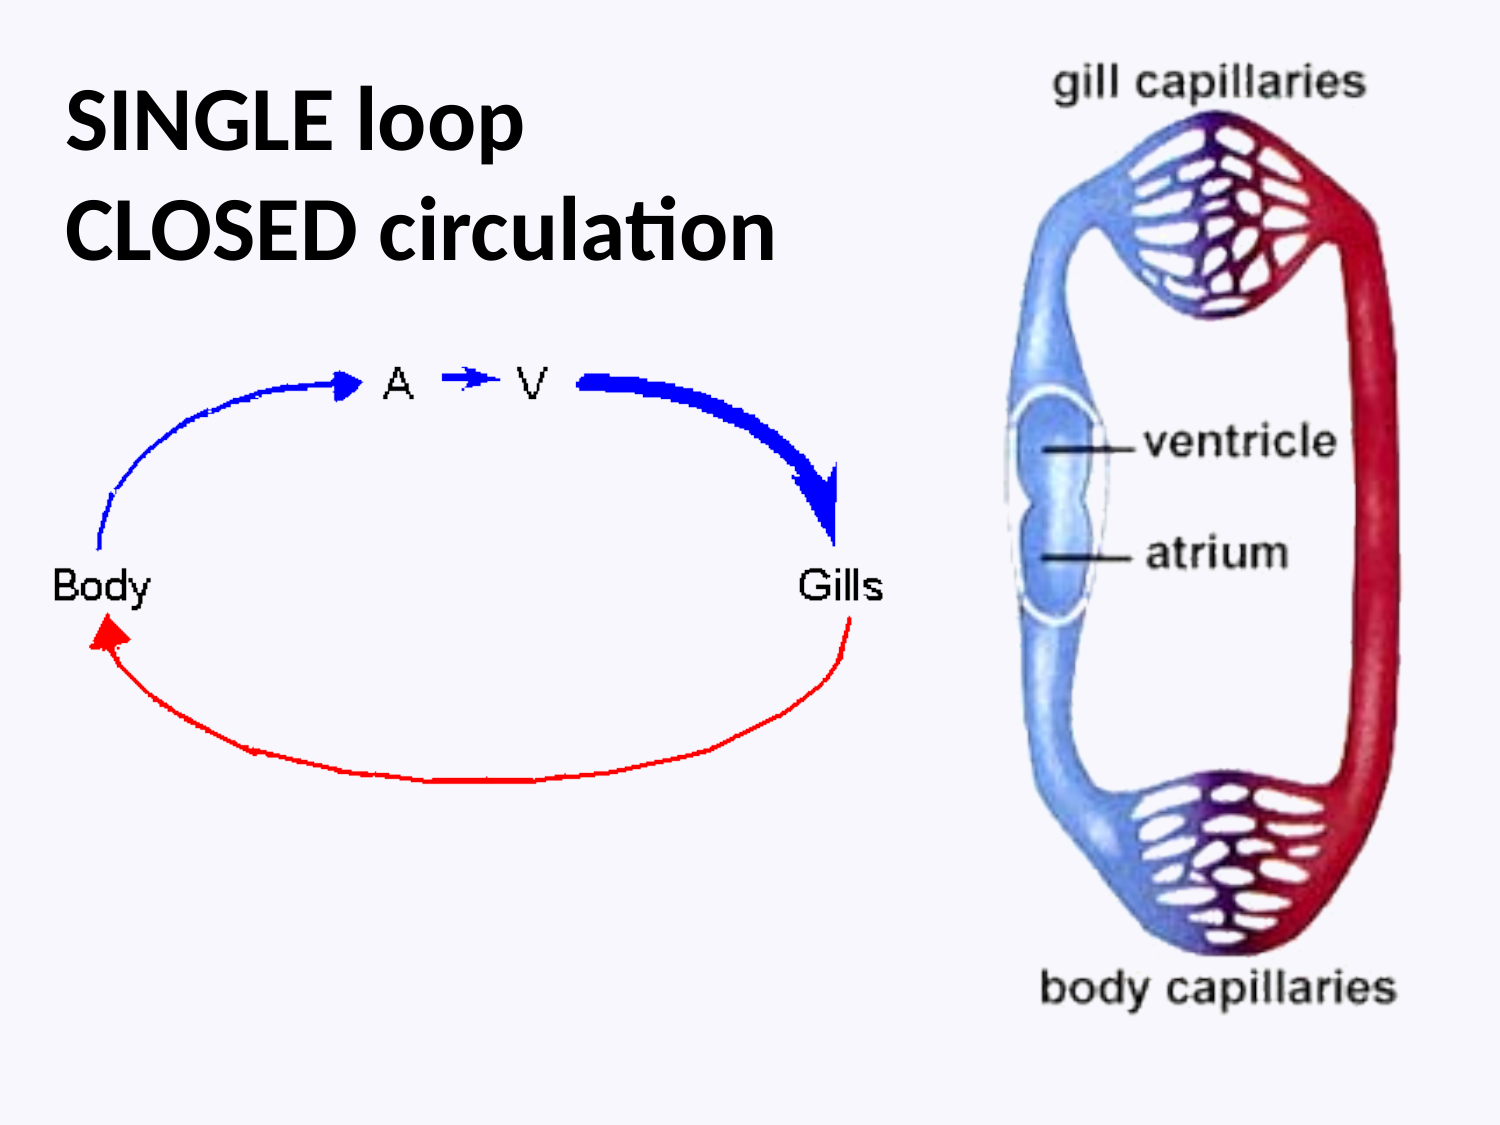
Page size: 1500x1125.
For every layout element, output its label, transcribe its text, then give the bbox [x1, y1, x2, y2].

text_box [49, 362, 888, 791]
title SINGLE loop CLOSED circulation [49, 49, 940, 288]
picture [945, 37, 1457, 1038]
